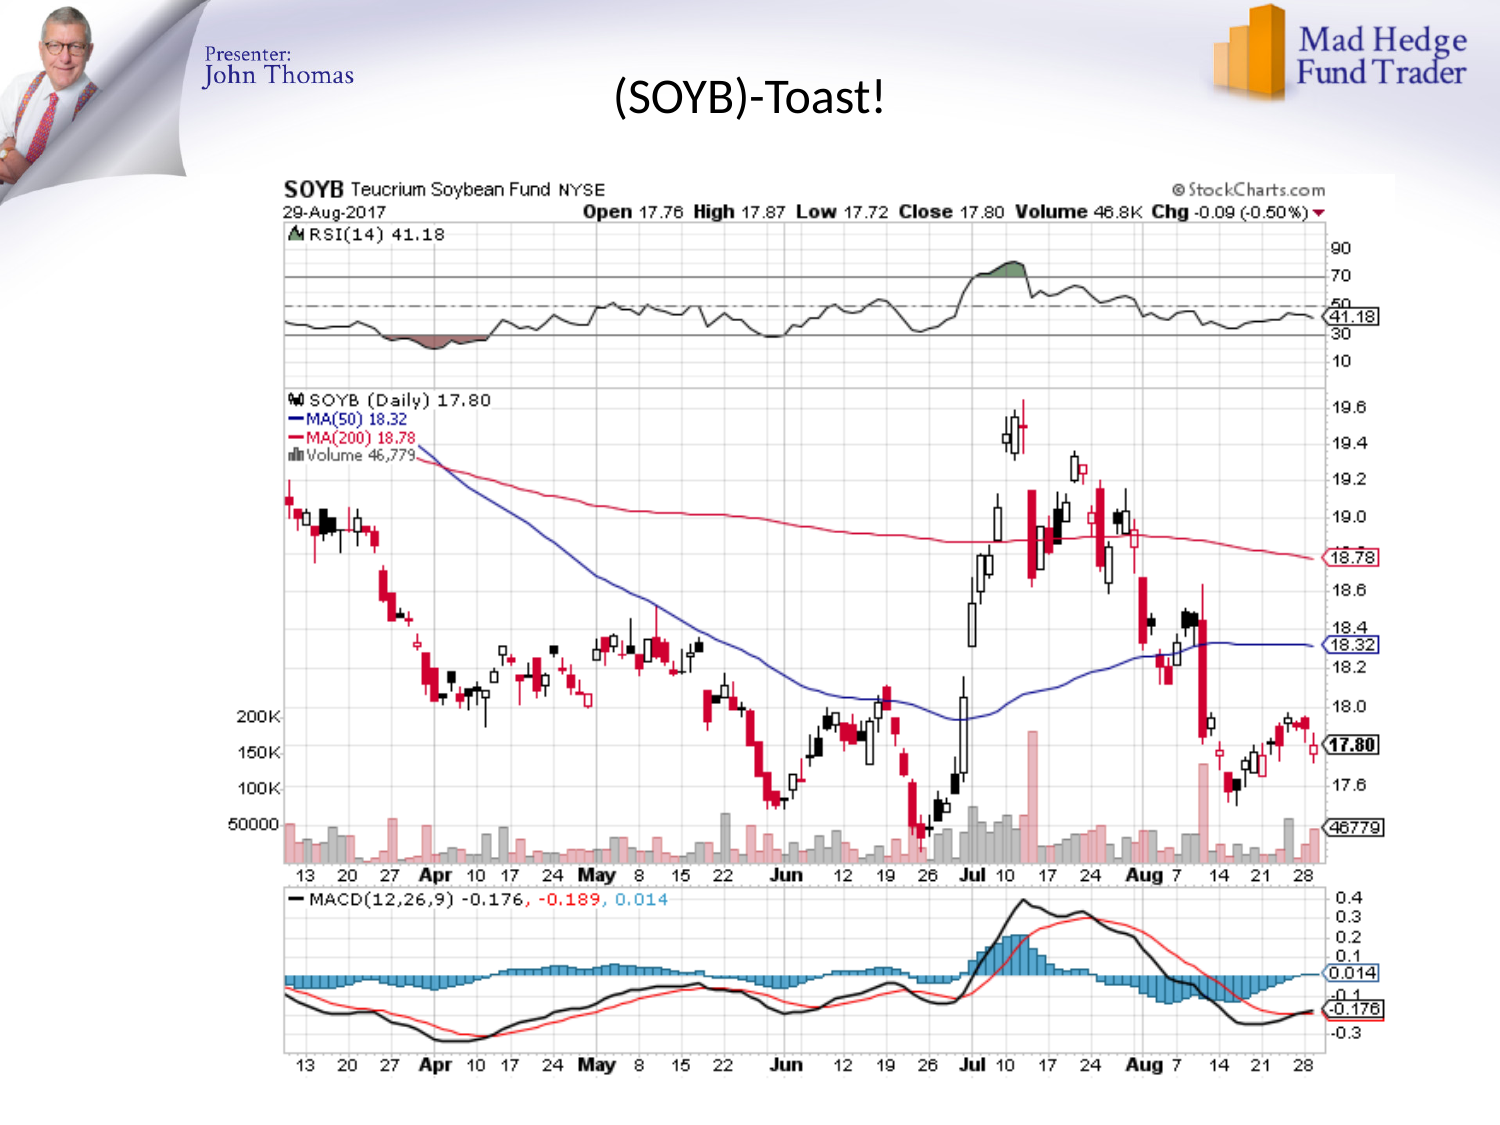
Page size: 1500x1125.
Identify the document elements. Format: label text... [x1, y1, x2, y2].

title (SOYB)-Toast! [75, 24, 1425, 163]
picture [0, 0, 1500, 1080]
